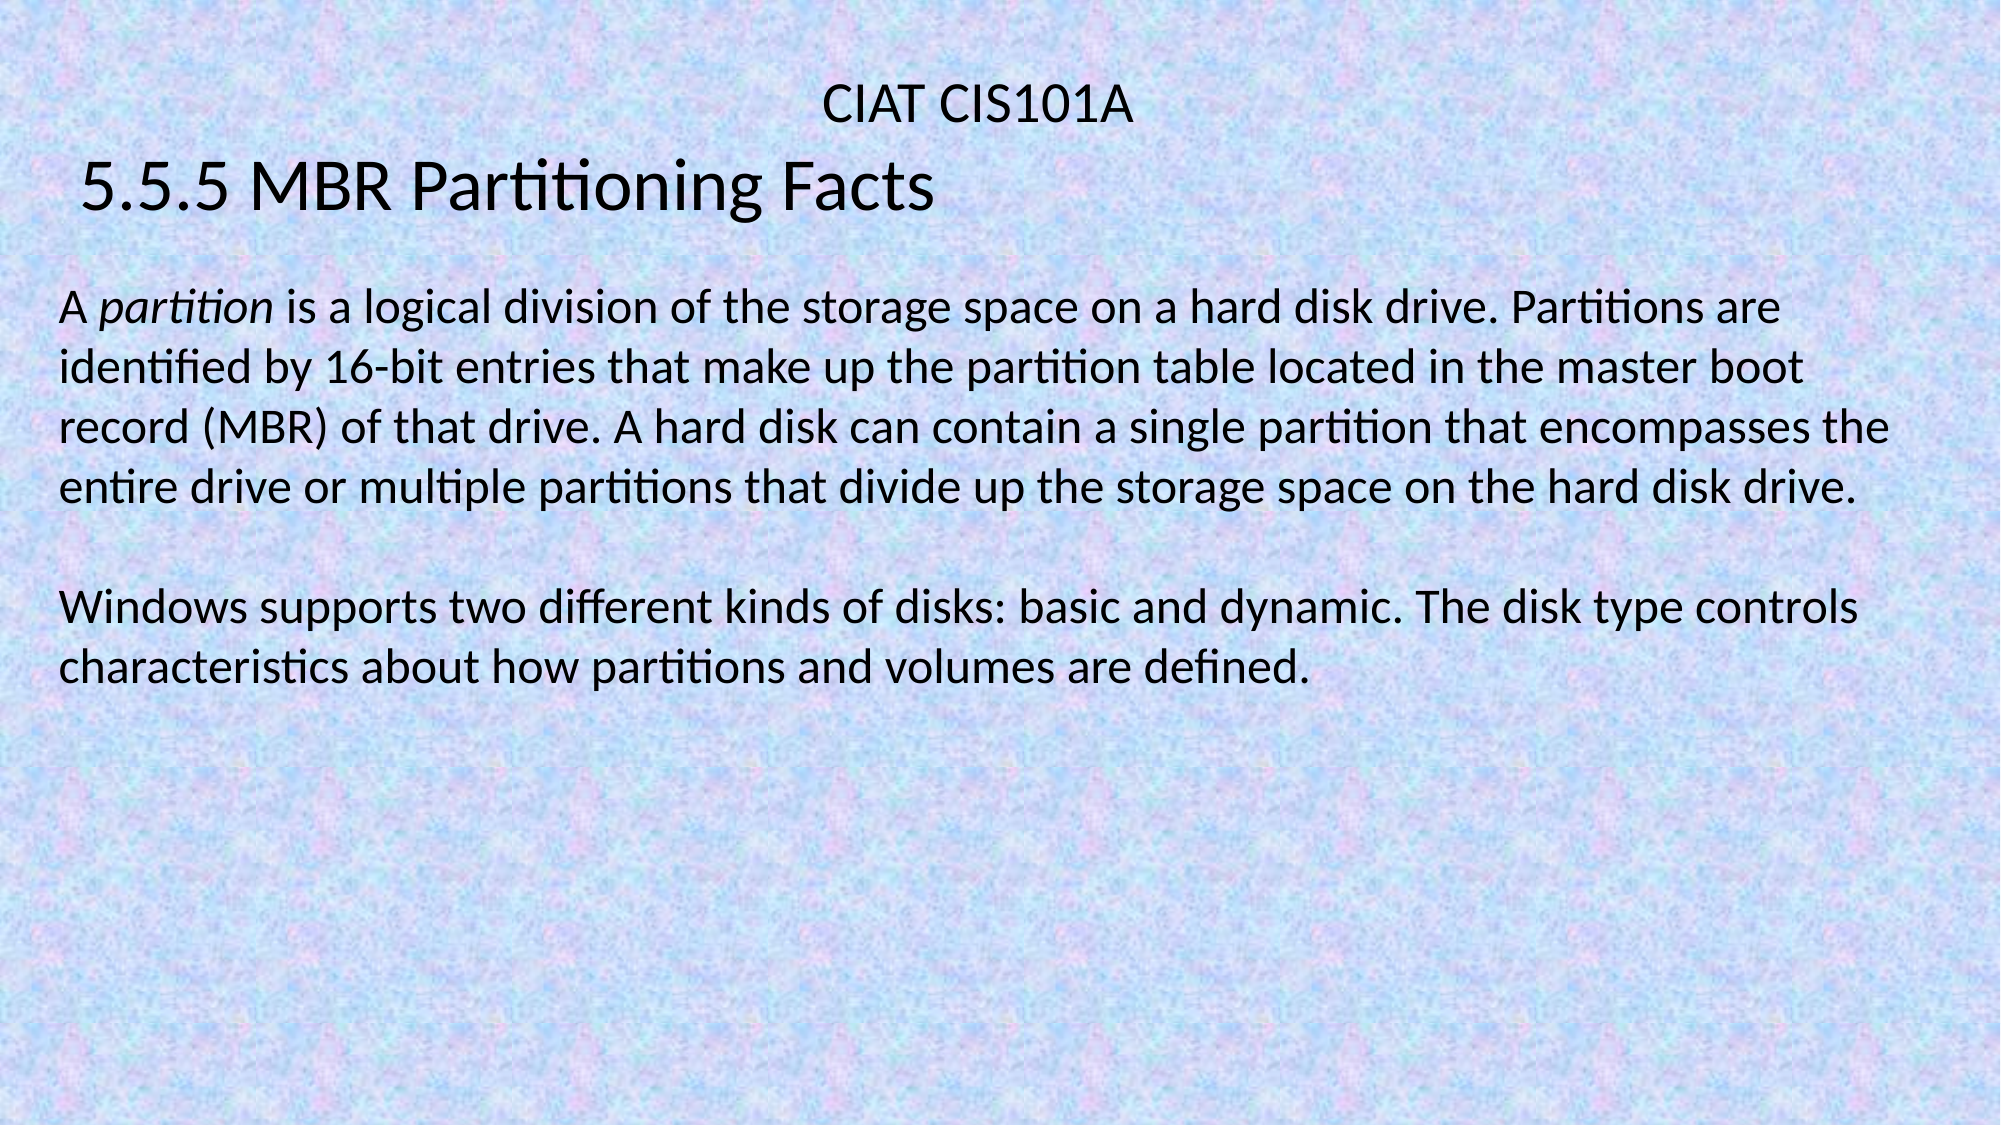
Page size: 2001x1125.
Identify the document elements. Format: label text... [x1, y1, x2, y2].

picture [0, 0, 2001, 1125]
text_box A partition is a logical division of the storage space on a hard disk drive. Partitions are identified by 16-bit entries that make up the partition table located in the master boot record (MBR) of that drive. A hard disk can contain a single partition that encompasses the entire drive or multiple partitions that divide up the storage space on the hard disk drive. Windows supports two different kinds of disks: basic and dynamic. The disk type controls characteristics about how partitions and volumes are defined. [43, 266, 1936, 762]
text_box 5.5.5 MBR Partitioning Facts [64, 127, 1896, 233]
text_box CIAT CIS101A [787, 56, 1170, 127]
